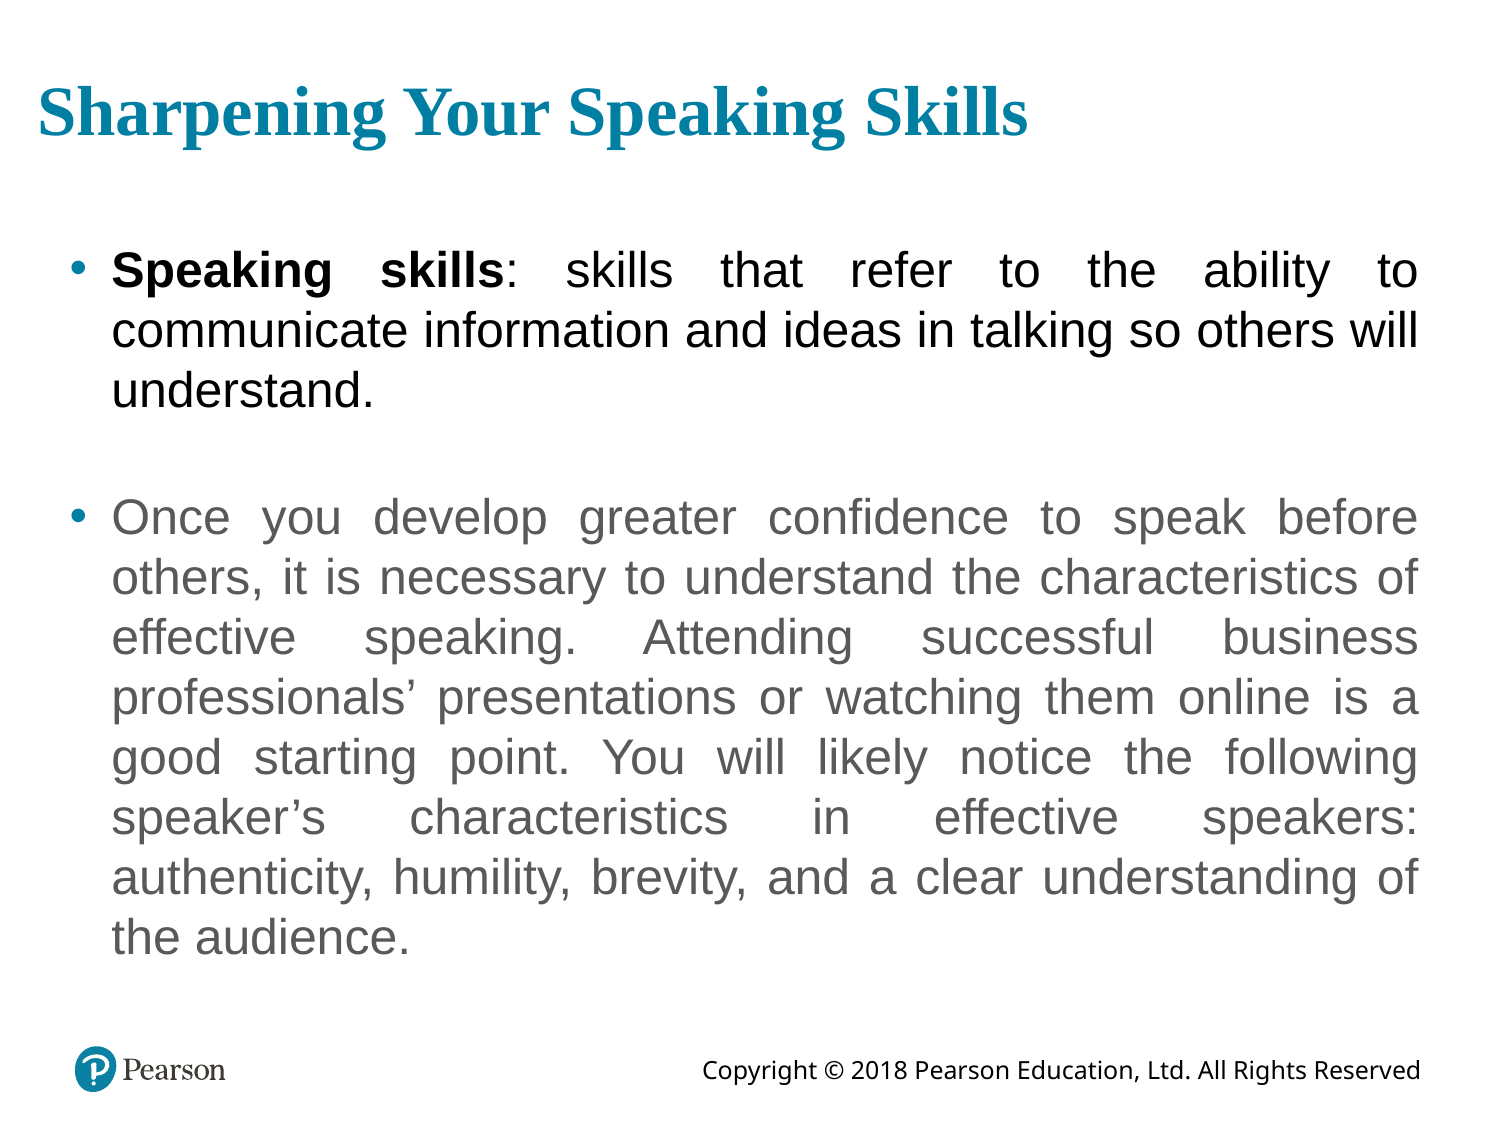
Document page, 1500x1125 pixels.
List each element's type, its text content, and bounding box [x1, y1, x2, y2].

list Speaking skills: skills that refer to the ability to communicate information and ideas in talking so others will understand. Once you develop greater confidence to speak before others, it is necessary to understand the characteristics of effective speaking. Attending successful business professionals’ presentations or watching them online is a good starting point. You will likely notice the following speaker’s characteristics in effective speakers: authenticity, humility, brevity, and a clear understanding of the audience. [69, 237, 1420, 1013]
title Sharpening Your Speaking Skills [37, 37, 1388, 150]
